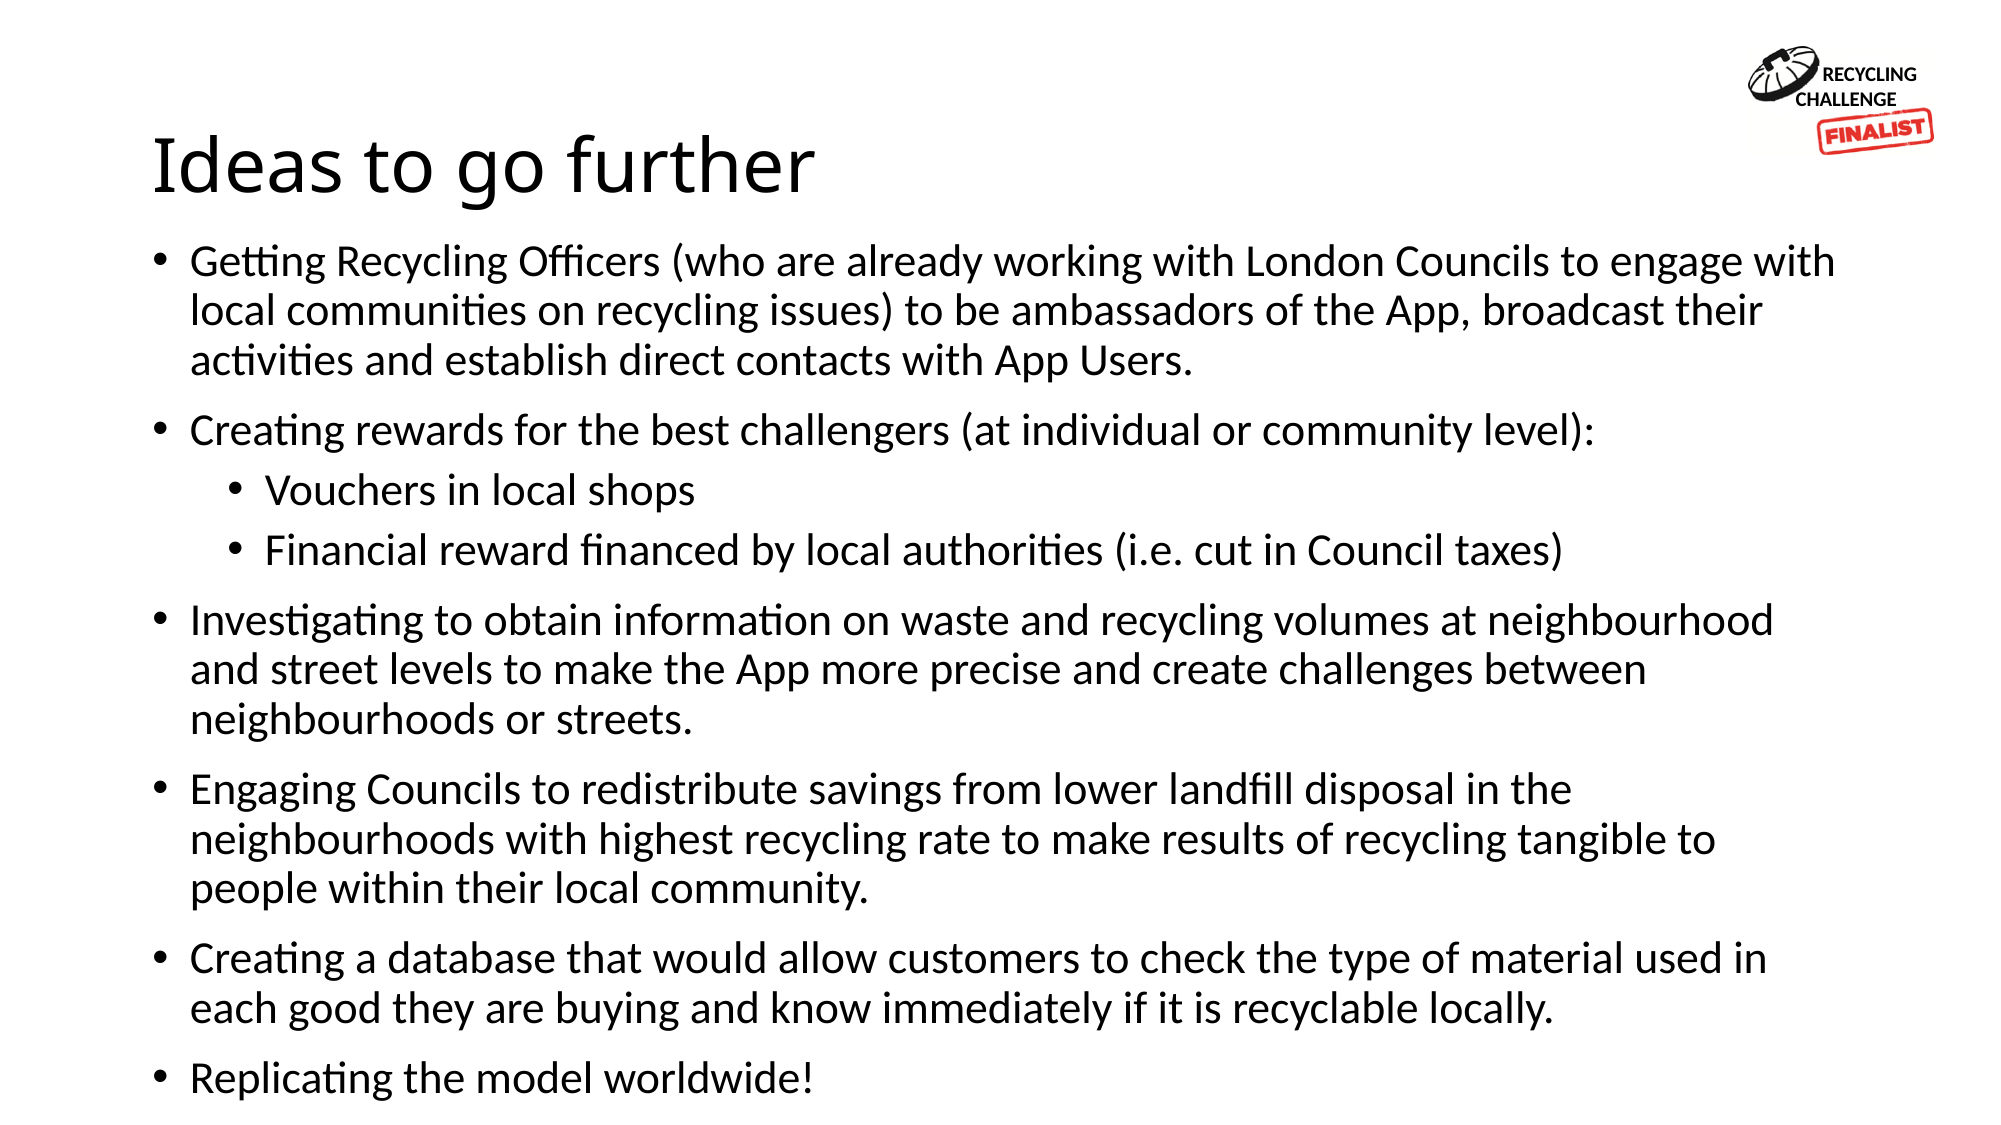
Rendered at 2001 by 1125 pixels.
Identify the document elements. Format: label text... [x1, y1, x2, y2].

title Ideas to go further [137, 59, 1863, 229]
list Getting Recycling Officers (who are already working with London Councils to engage with local communities on recycling issues) to be ambassadors of the App, broadcast their activities and establish direct contacts with App Users. Creating rewards for the best challengers (at individual or community level): Vouchers in local shops Financial reward financed by local authorities (i.e. cut in Council taxes) Investigating to obtain information on waste and recycling volumes at neighbourhood and street levels to make the App more precise and create challenges between neighbourhoods or streets. Engaging Councils to redistribute savings from lower landfill disposal in the neighbourhoods with highest recycling rate to make results of recycling tangible to people within their local community. Creating a database that would allow customers to check the type of material used in each good they are buying and know immediately if it is recyclable locally. Replicating the model worldwide! [137, 229, 1863, 944]
picture [1747, 46, 1941, 160]
